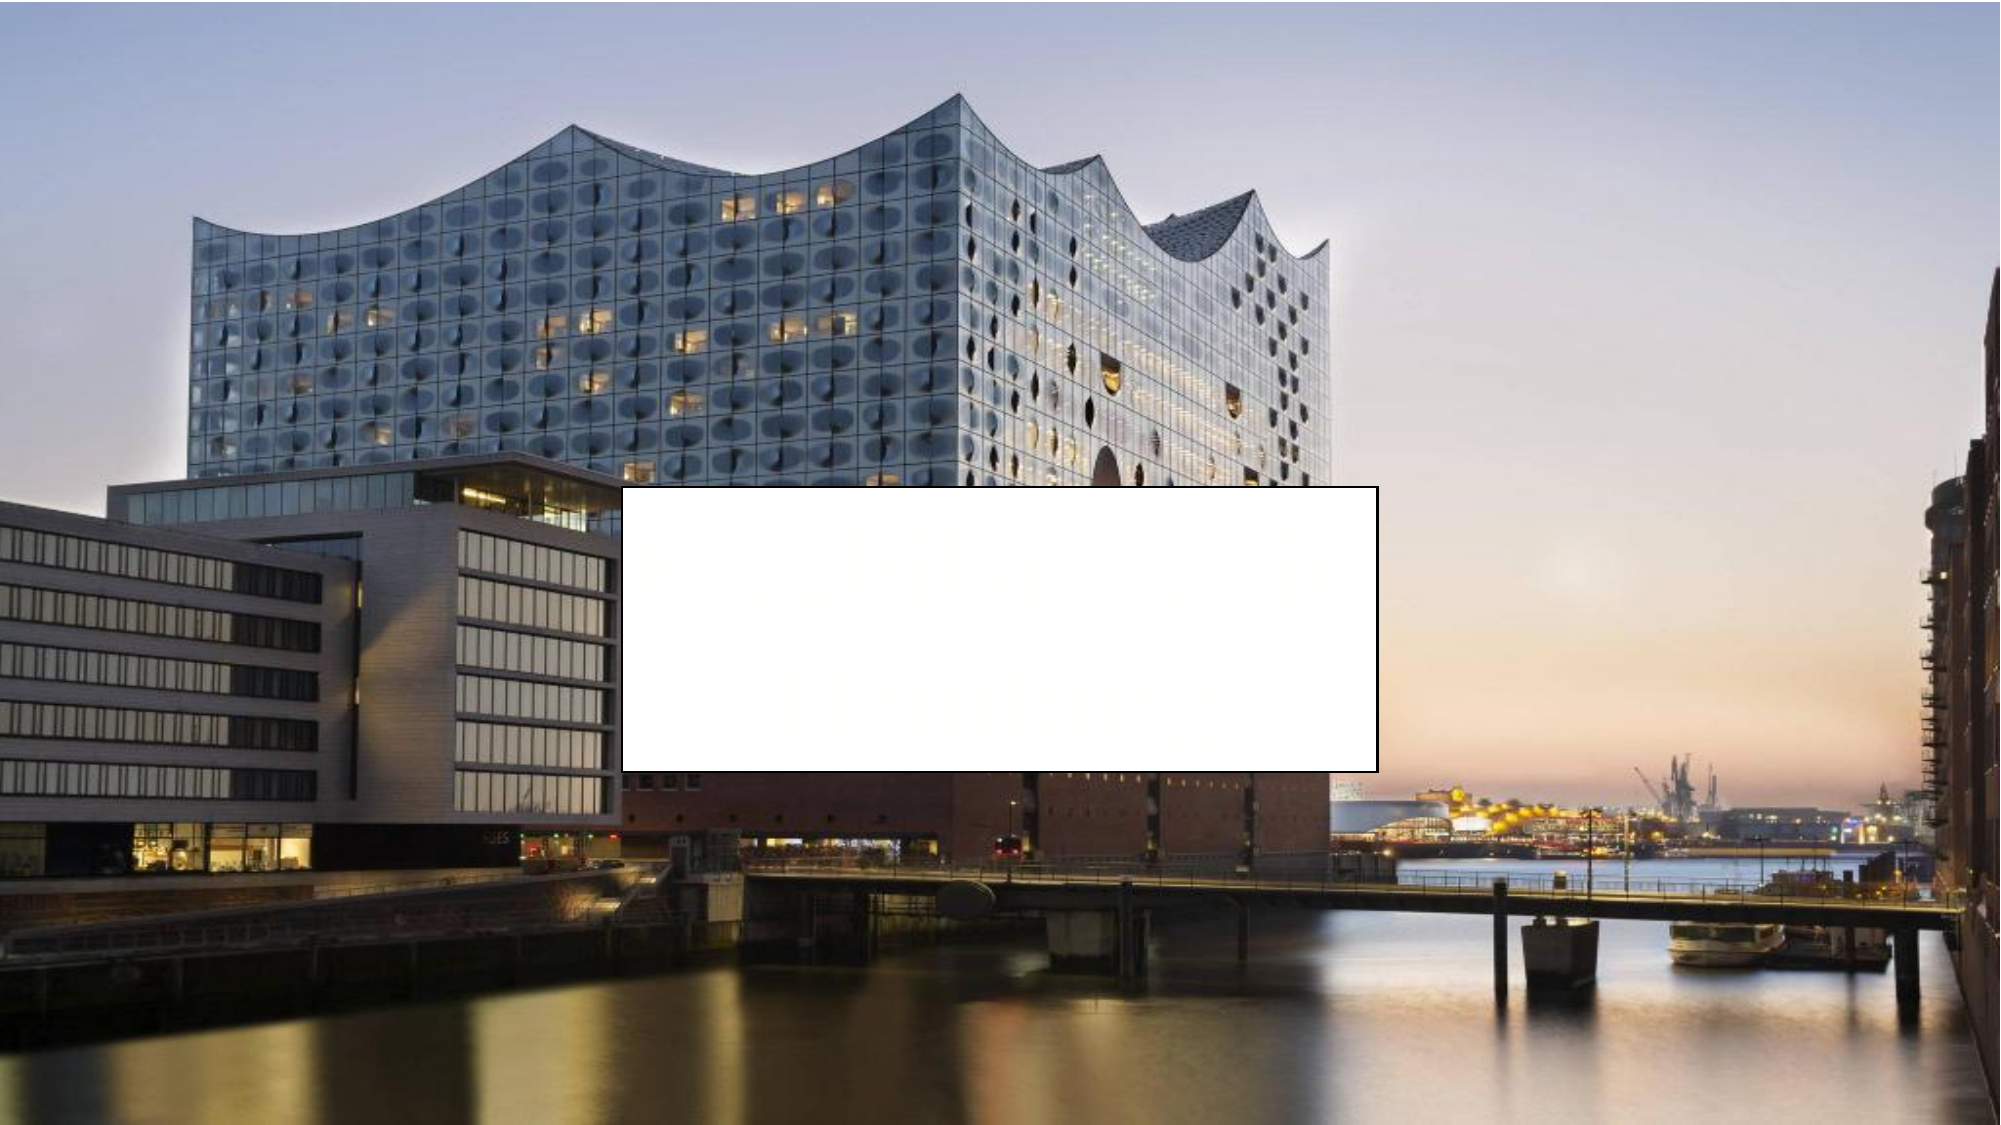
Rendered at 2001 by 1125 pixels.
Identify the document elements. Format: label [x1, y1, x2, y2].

list [0, 2, 2000, 1125]
